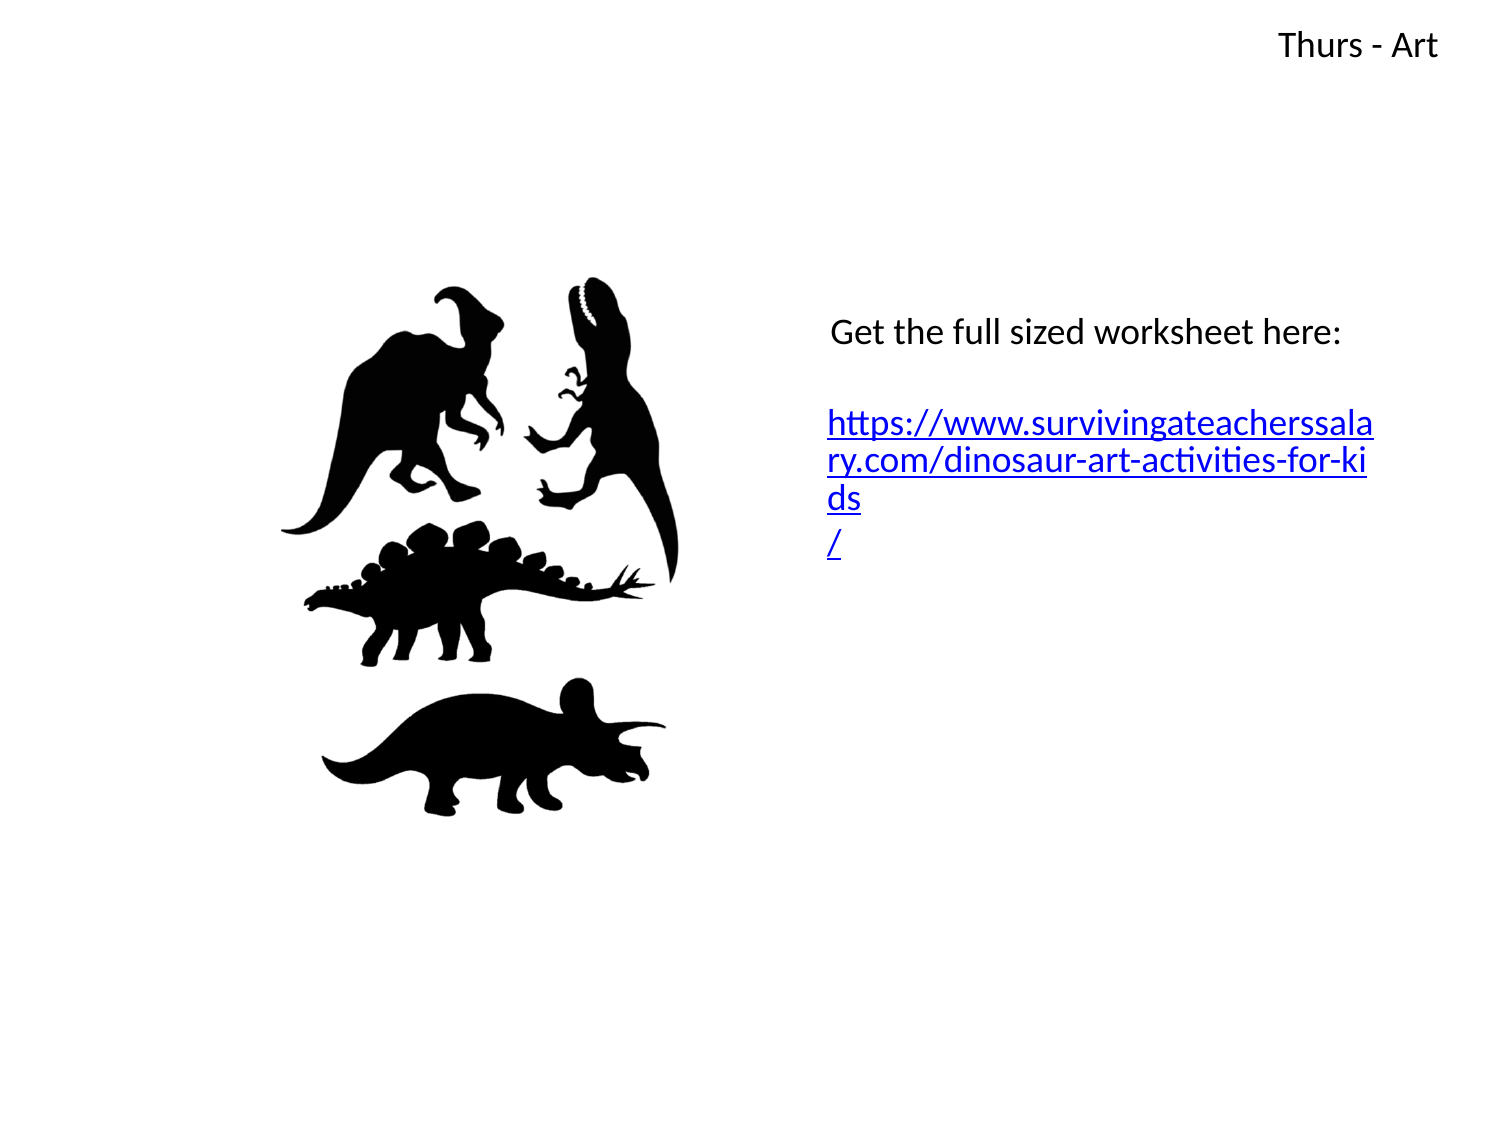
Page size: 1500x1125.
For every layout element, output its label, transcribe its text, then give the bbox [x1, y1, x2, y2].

text_box Thurs - Art [1263, 12, 1454, 73]
text_box Get the full sized worksheet here: [815, 299, 1358, 390]
text_box https://www.survivingateacherssalary.com/dinosaur-art-activities-for-kids/ [812, 390, 1400, 541]
picture [281, 267, 706, 831]
